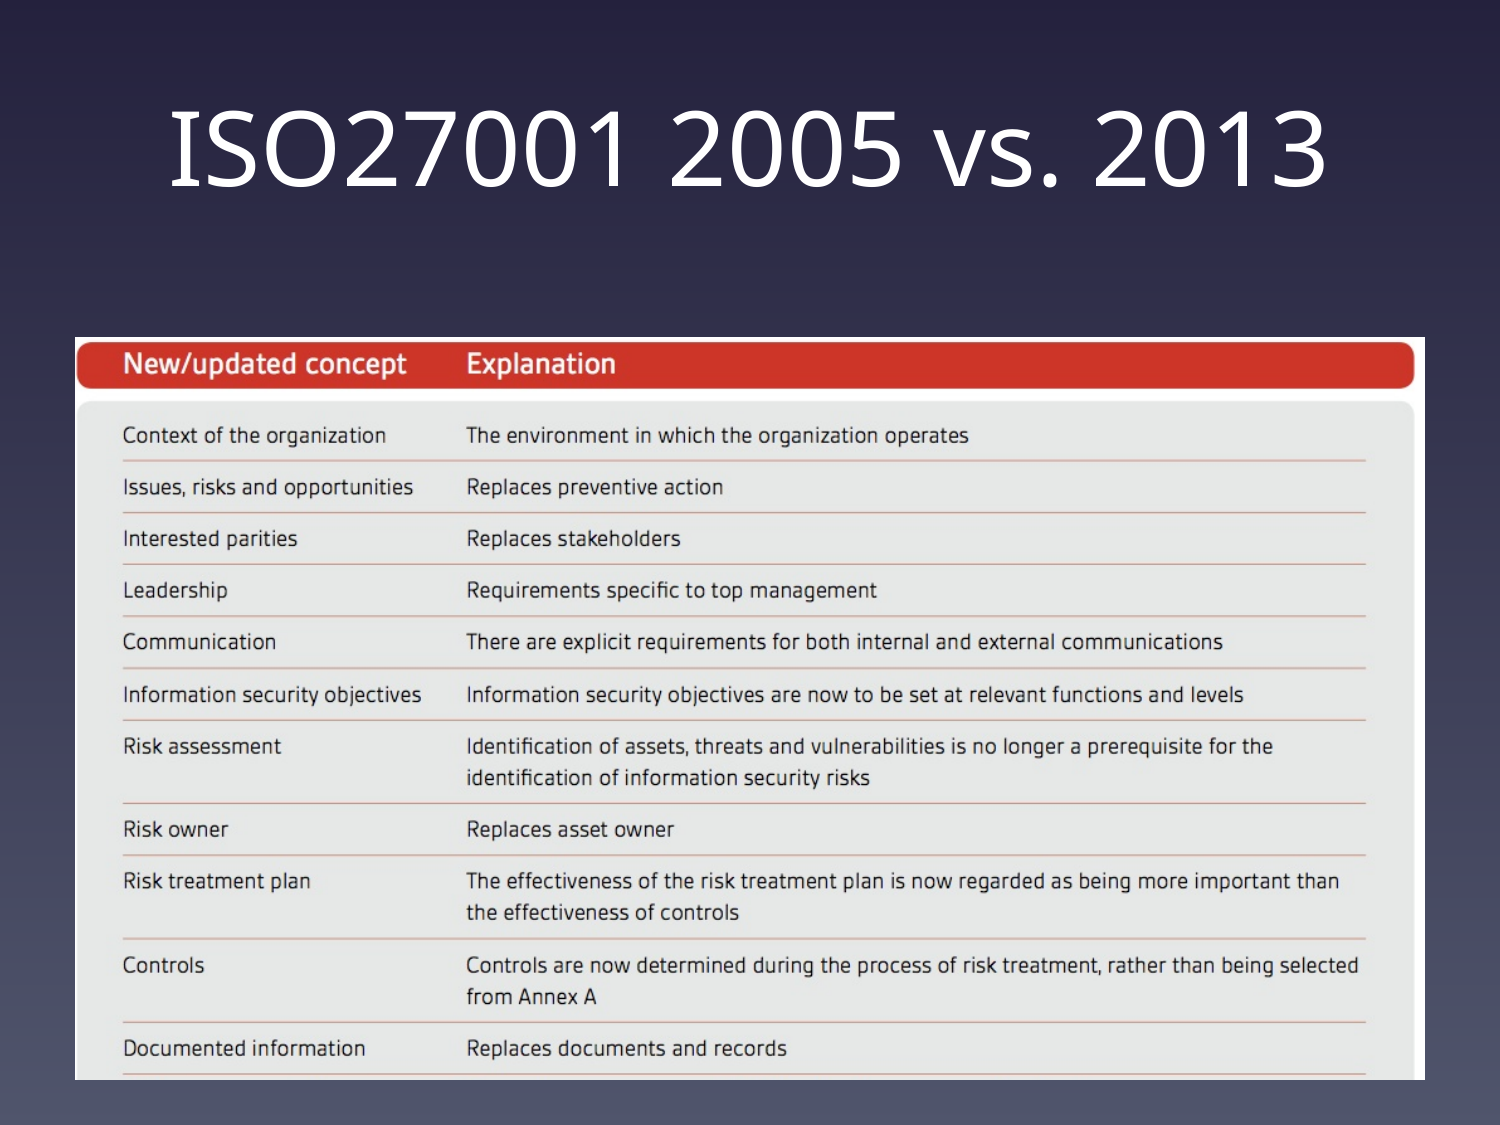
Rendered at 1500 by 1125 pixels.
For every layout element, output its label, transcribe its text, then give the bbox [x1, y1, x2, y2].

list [74, 337, 1426, 1081]
title ISO27001 2005 vs. 2013 [75, 75, 1425, 263]
